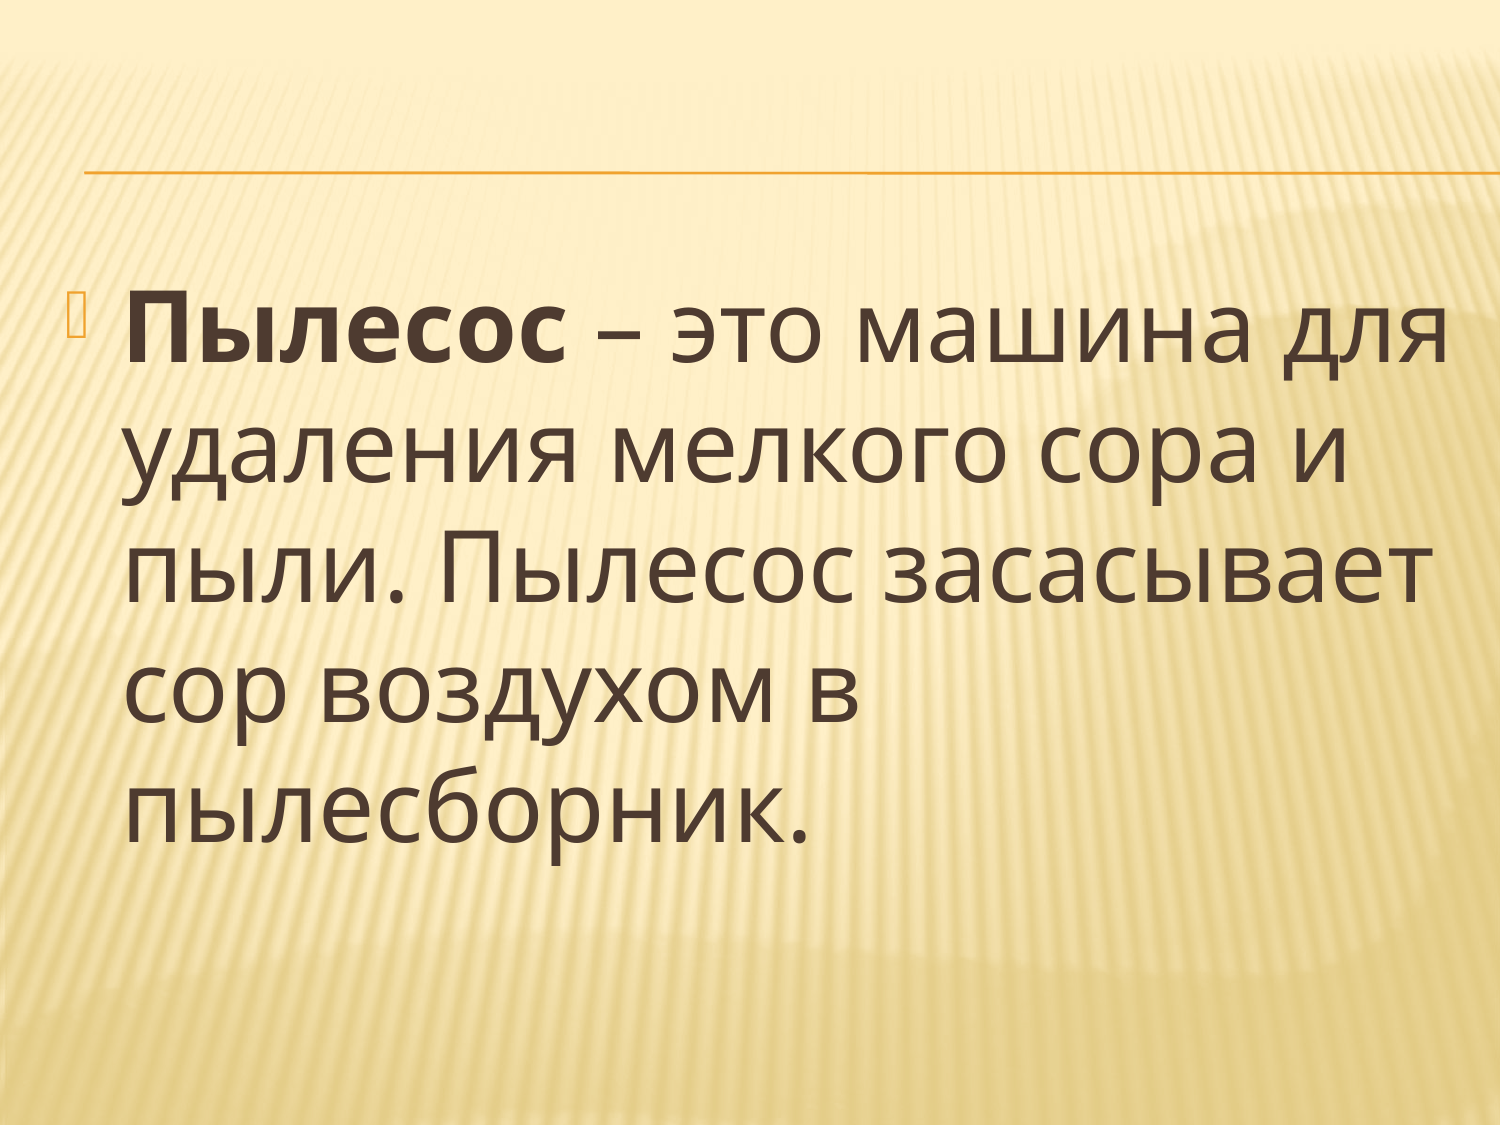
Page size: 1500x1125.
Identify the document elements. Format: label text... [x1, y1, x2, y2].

list Пылесос – это машина для удаления мелкого сора и пыли. Пылесос засасывает сор воздухом в пылесборник. [50, 254, 1475, 998]
